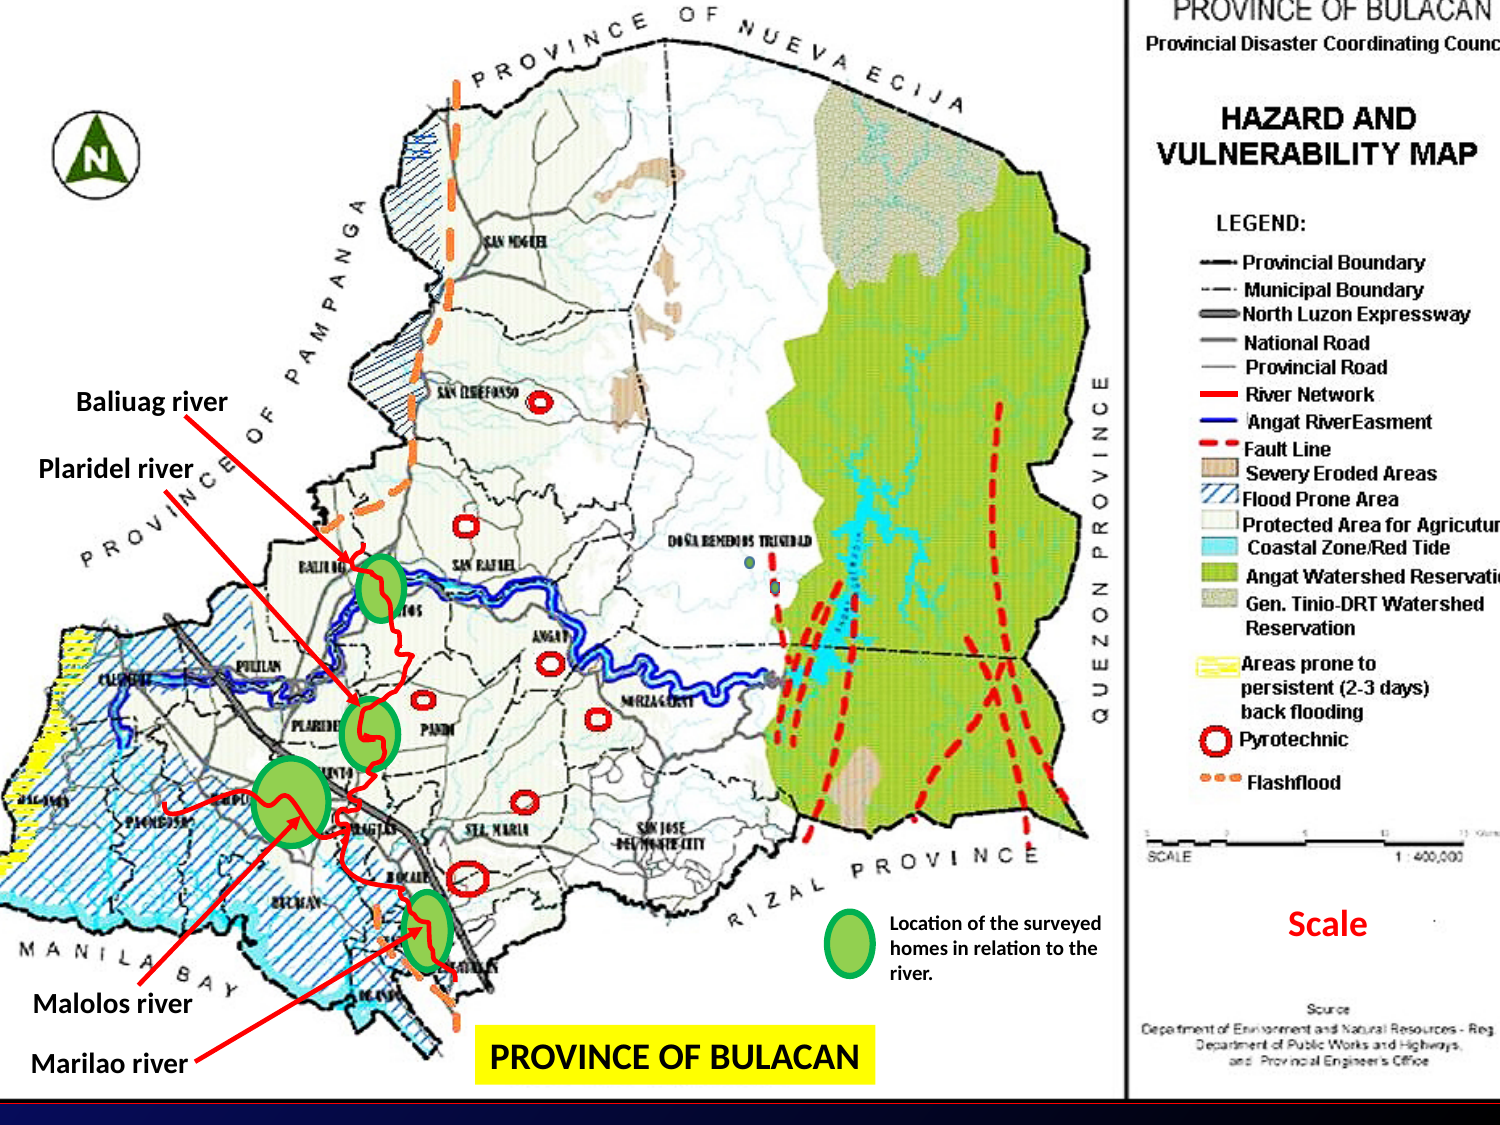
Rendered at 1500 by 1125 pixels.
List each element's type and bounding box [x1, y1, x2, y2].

text_box [138, 815, 302, 986]
text_box [164, 490, 361, 708]
picture [0, 0, 1500, 1105]
text_box [184, 415, 352, 489]
text_box [346, 714, 373, 718]
text_box [194, 926, 424, 1062]
